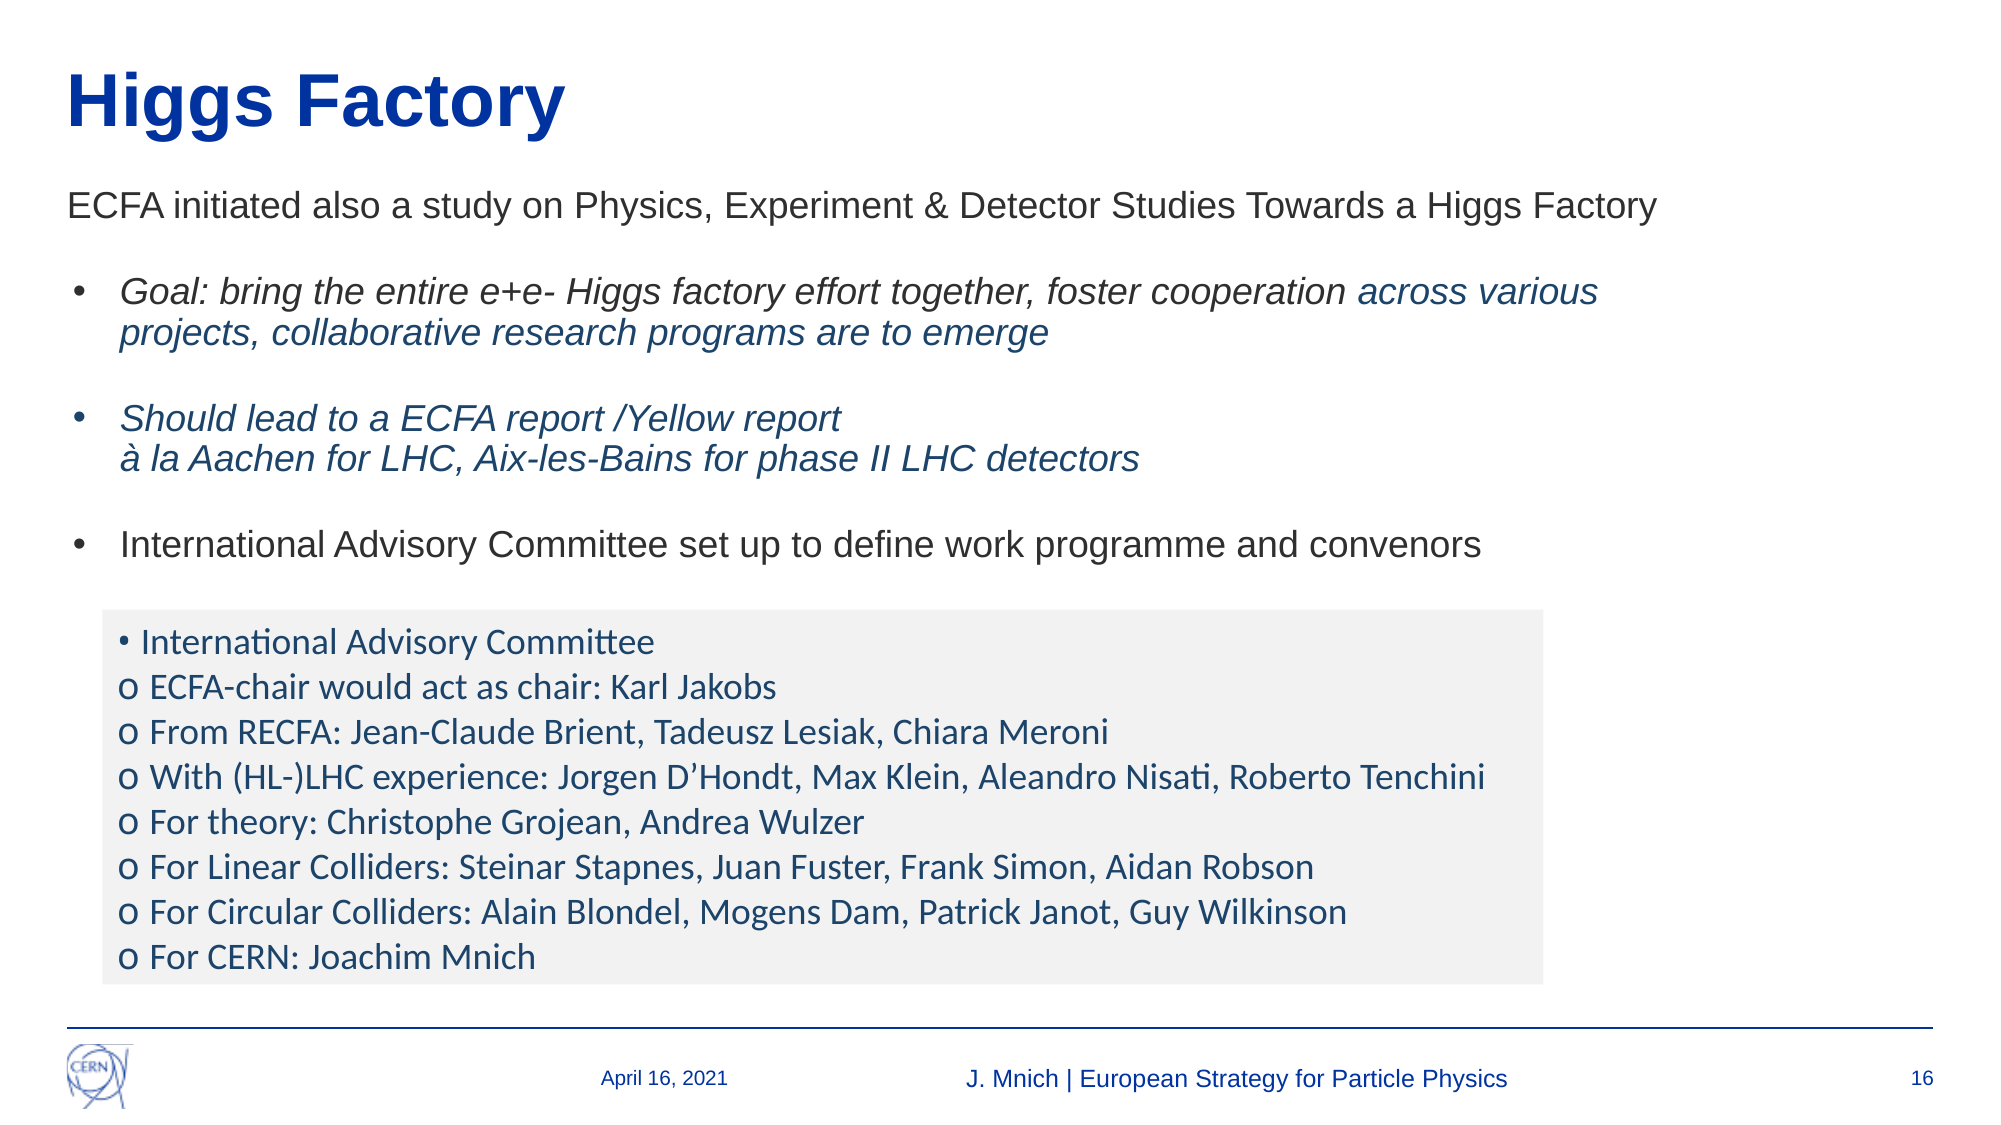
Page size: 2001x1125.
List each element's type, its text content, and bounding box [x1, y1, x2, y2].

footer J. Mnich | European Strategy for Particle Physics [698, 1047, 1777, 1108]
slide_number 16 [1822, 1047, 1934, 1108]
text_box • International Advisory Committee o ECFA-chair would act as chair: Karl Jakobs o From RECFA: Jean-Claude Brient, Tadeusz Lesiak, Chiara Meroni o With (HL-)LHC experience: Jorgen D’Hondt, Max Klein, Aleandro Nisati, Roberto Tenchini o For theory: Christophe Grojean, Andrea Wulzer o For Linear Colliders: Steinar Stapnes, Juan Fuster, Frank Simon, Aidan Robson o For Circular Colliders: Alain Blondel, Mogens Dam, Patrick Janot, Guy Wilkinson o For CERN: Joachim Mnich [102, 609, 1544, 985]
list ECFA initiated also a study on Physics, Experiment & Detector Studies Towards a Higgs Factory Goal: bring the entire e+e- Higgs factory effort together, foster cooperation across various projects, collaborative research programs are to emerge Should lead to a ECFA report /Yellow report à la Aachen for LHC, Aix-les-Bains for phase II LHC detectors International Advisory Committee set up to define work programme and convenors [66, 237, 1709, 967]
title Higgs Factory [66, 61, 1933, 237]
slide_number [571, 1046, 729, 1108]
